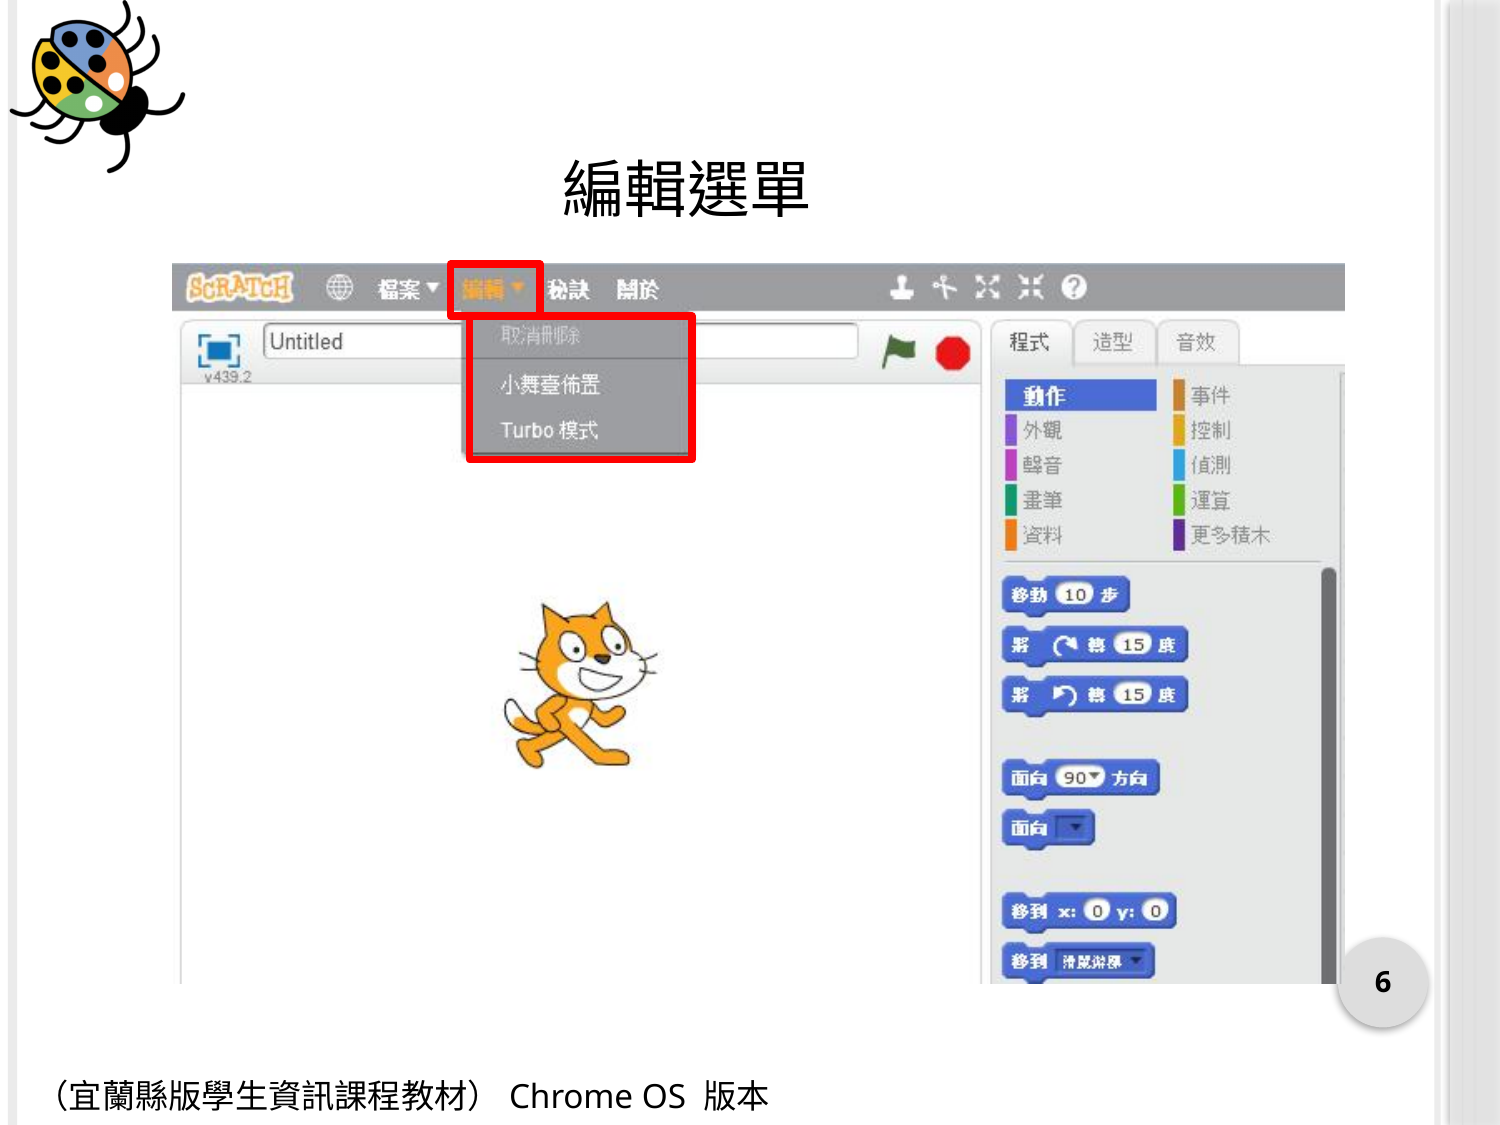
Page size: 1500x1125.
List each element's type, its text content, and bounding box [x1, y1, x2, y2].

slide_number 6 [1333, 940, 1434, 1027]
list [172, 263, 1346, 985]
picture [0, 0, 169, 176]
title 編輯選單 [75, 45, 1300, 233]
